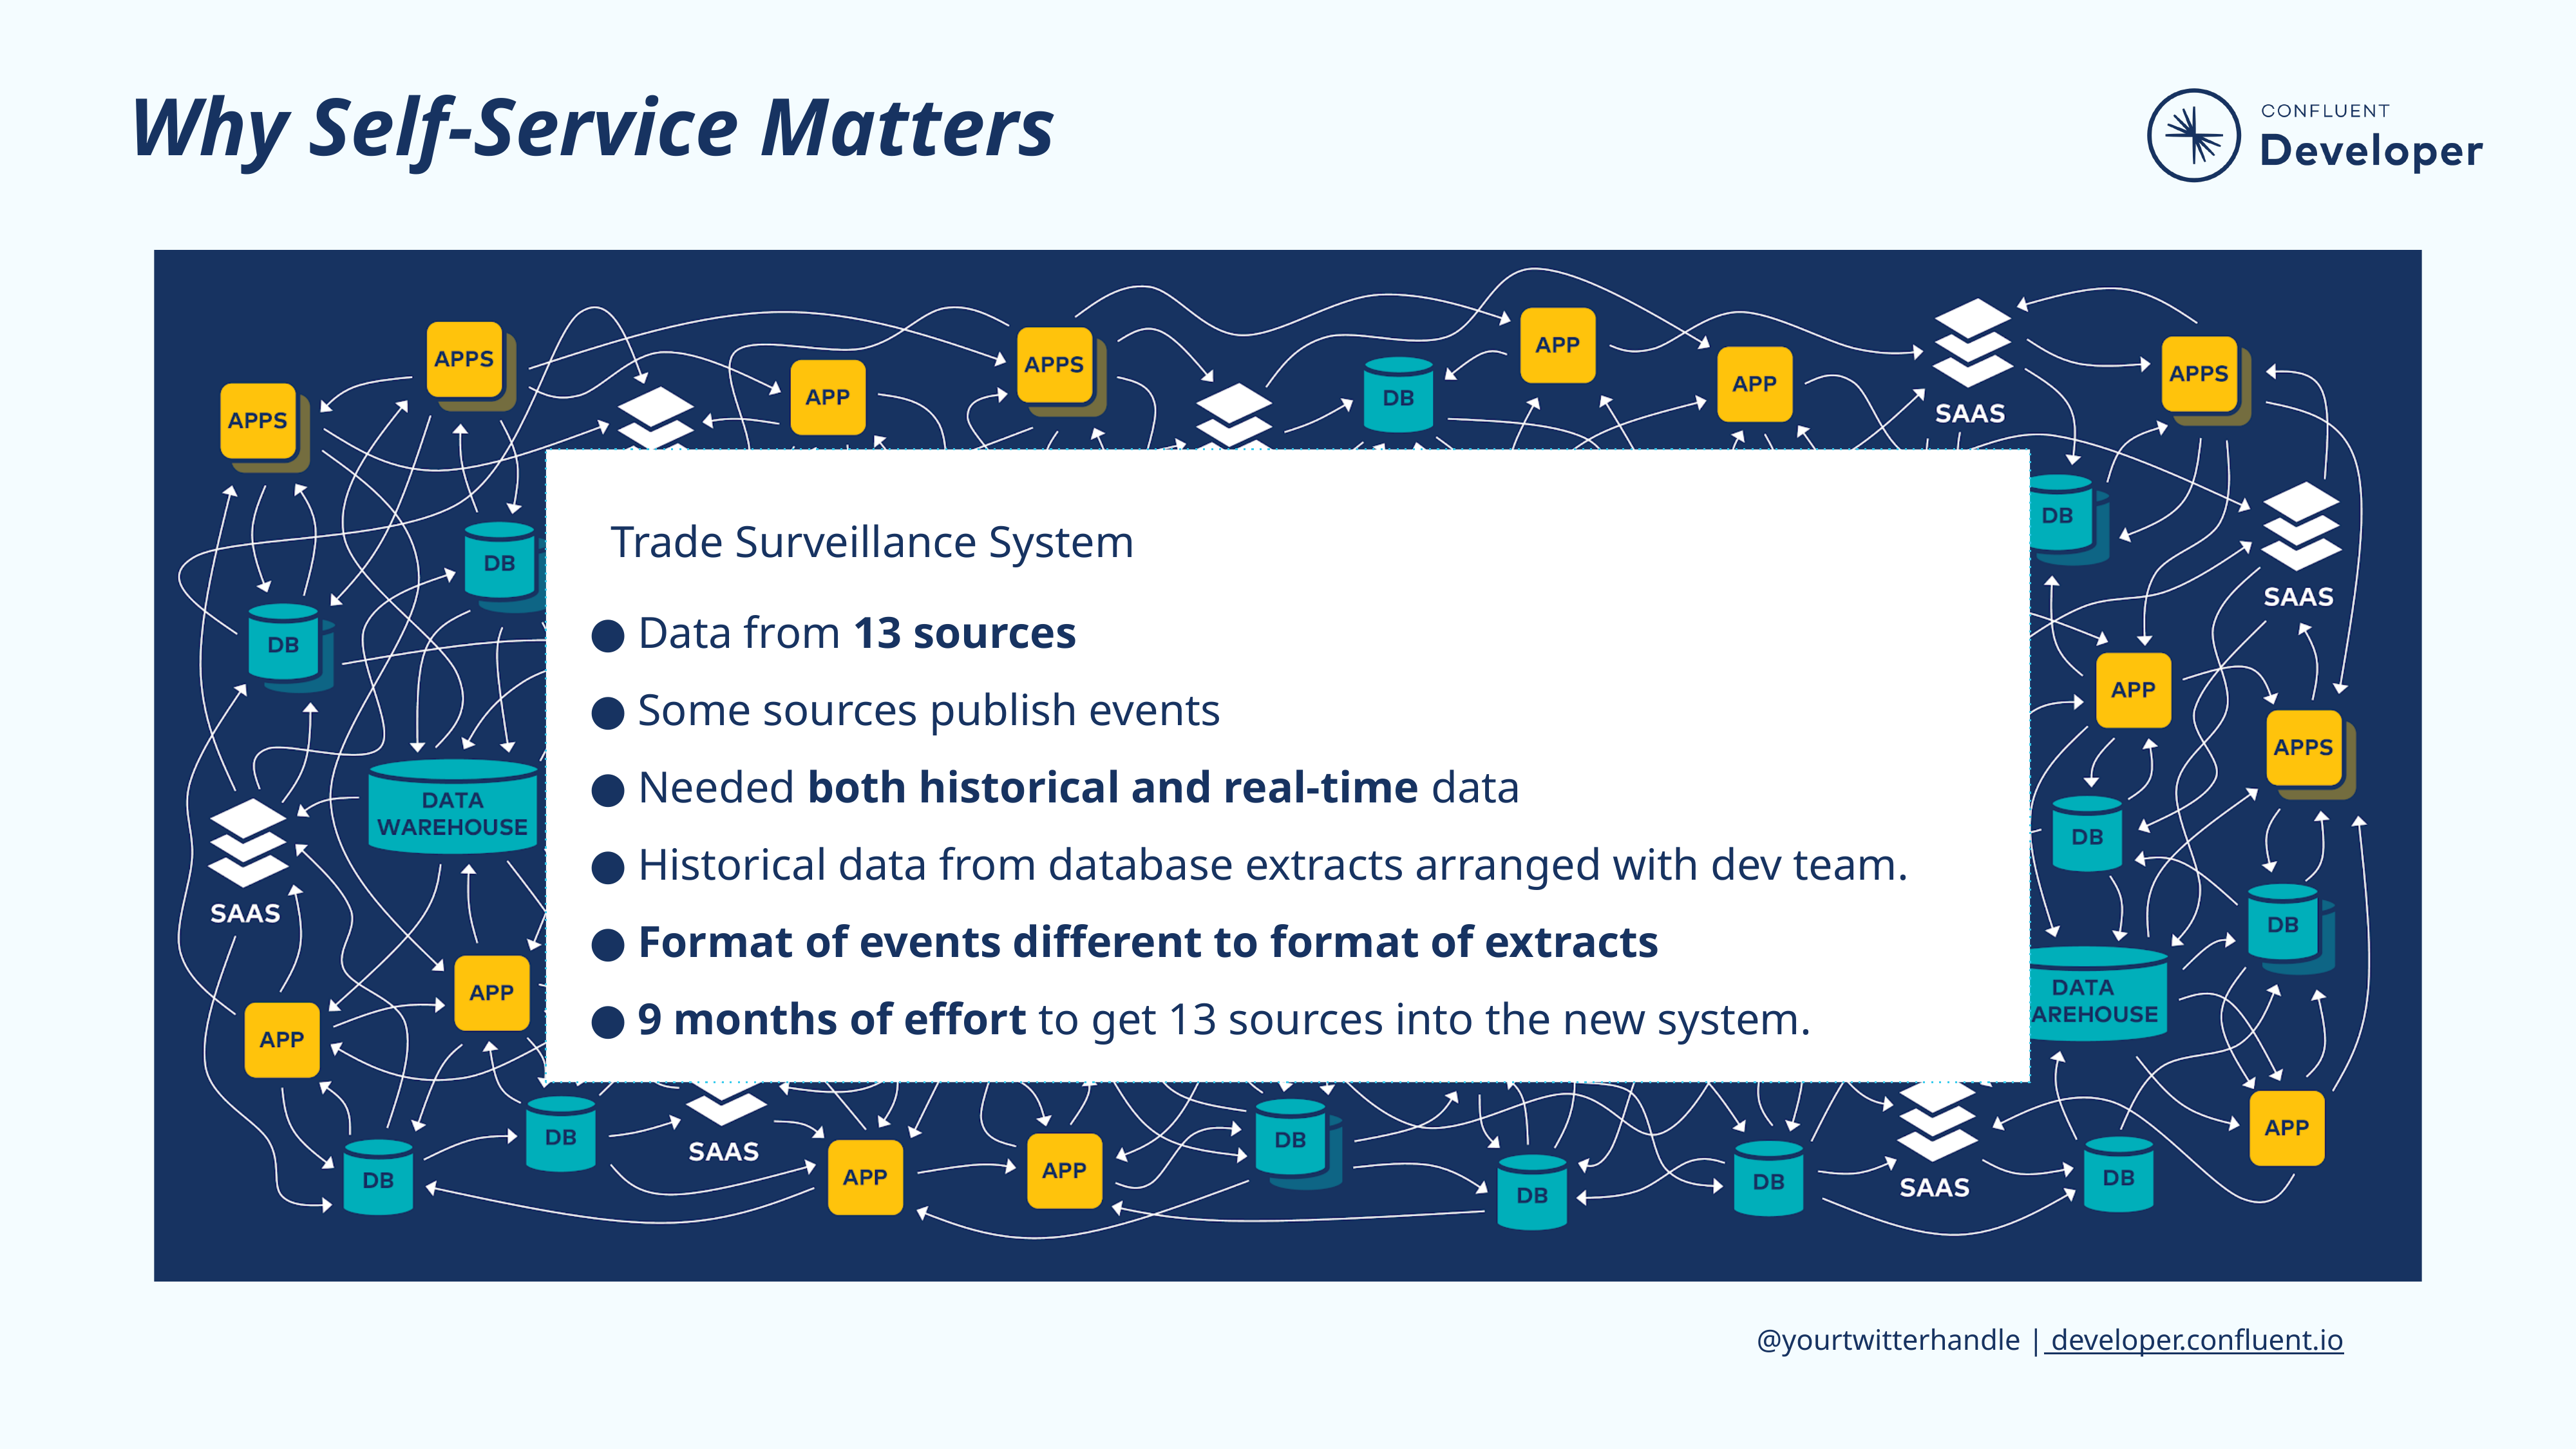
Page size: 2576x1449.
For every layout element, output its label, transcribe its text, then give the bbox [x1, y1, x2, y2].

title Why Self-Service Matters [128, 74, 2320, 194]
picture [154, 250, 2422, 1282]
picture [2115, 61, 2517, 209]
